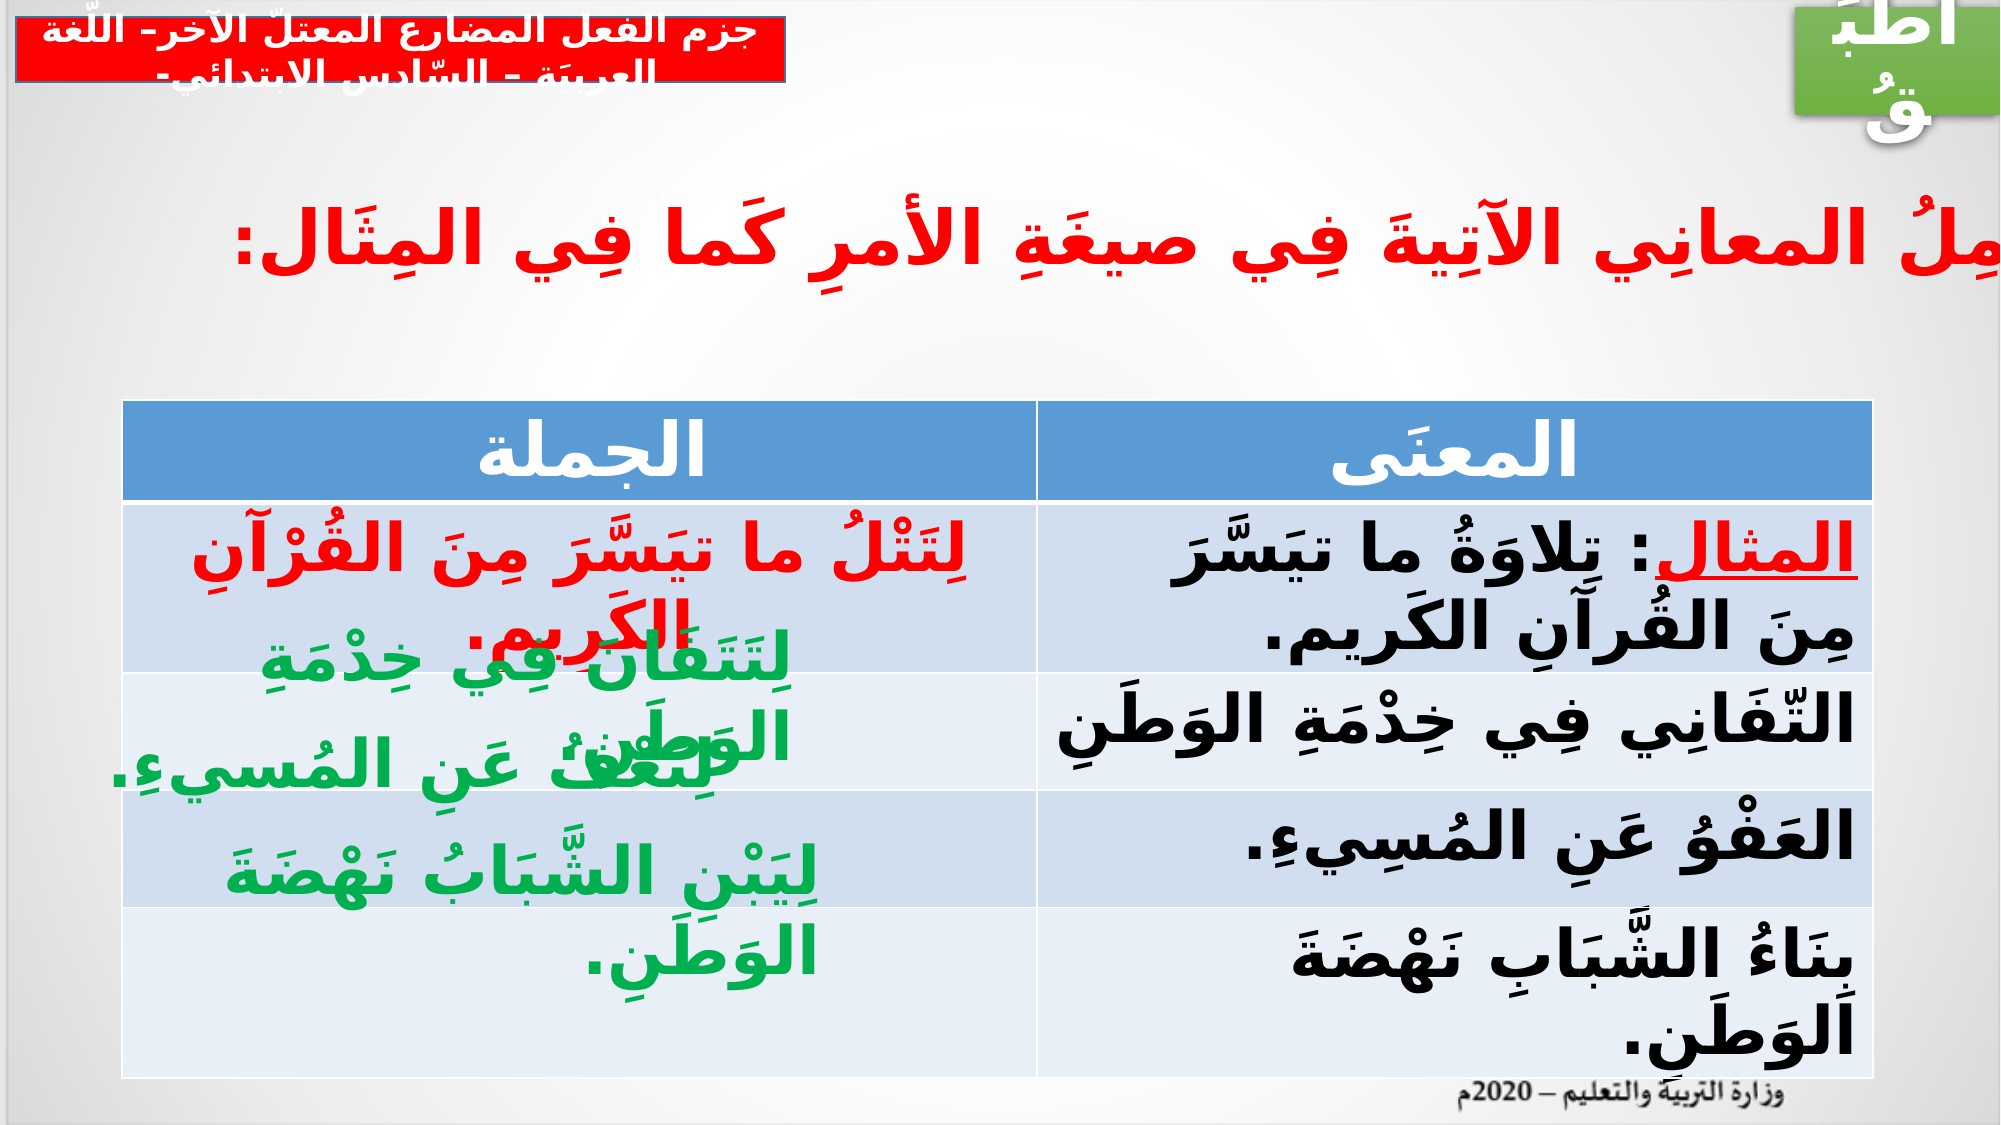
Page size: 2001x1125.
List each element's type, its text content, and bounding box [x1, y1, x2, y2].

table_header الجملة [123, 401, 1036, 500]
text_box جزم الفعل المضارع المعتلّ الآخر– اللّغة العربيَة – السّادس الابتدائي- [15, 16, 786, 83]
table_cell المثال: تِلاوَةُ ما تيَسَّرَ مِنَ القُرآنِ الكَريم. [1038, 505, 1872, 672]
table_cell [123, 908, 1036, 1077]
table_cell العَفْوُ عَنِ المُسِيءِ. [1038, 791, 1872, 907]
table_cell لِتَتْلُ ما تيَسَّرَ مِنَ القُرْآنِ الكَرِيمِ. [123, 505, 1036, 672]
picture [0, 0, 2001, 1125]
text_box لِيَبْنِ الشَّبَابُ نَهْضَةَ الوَطَنِ. [104, 820, 835, 996]
text_box أسْتعمِلُ المعانِي الآتِيةَ فِي صيغَةِ الأمرِ كَما فِي المِثَال: [216, 182, 2000, 288]
table_cell [732, 674, 1036, 789]
table_cell [123, 791, 1036, 907]
text_box لِتَتَفَانَ فِي خِدْمَةِ الوَطَنِ. [78, 606, 809, 782]
table_header المعنَى [1038, 401, 1872, 500]
text_box لِتَعْفُ عَنِ المُسيءِ. [71, 713, 732, 809]
table_cell بِنَاءُ الشَّبَابِ نَهْضَةَ الوَطَنِ. [1038, 908, 1872, 1077]
table_cell التّفَانِي فِي خِدْمَةِ الوَطَنِ [1038, 674, 1872, 789]
text_box أُطبِّقُ [1795, 7, 2000, 115]
